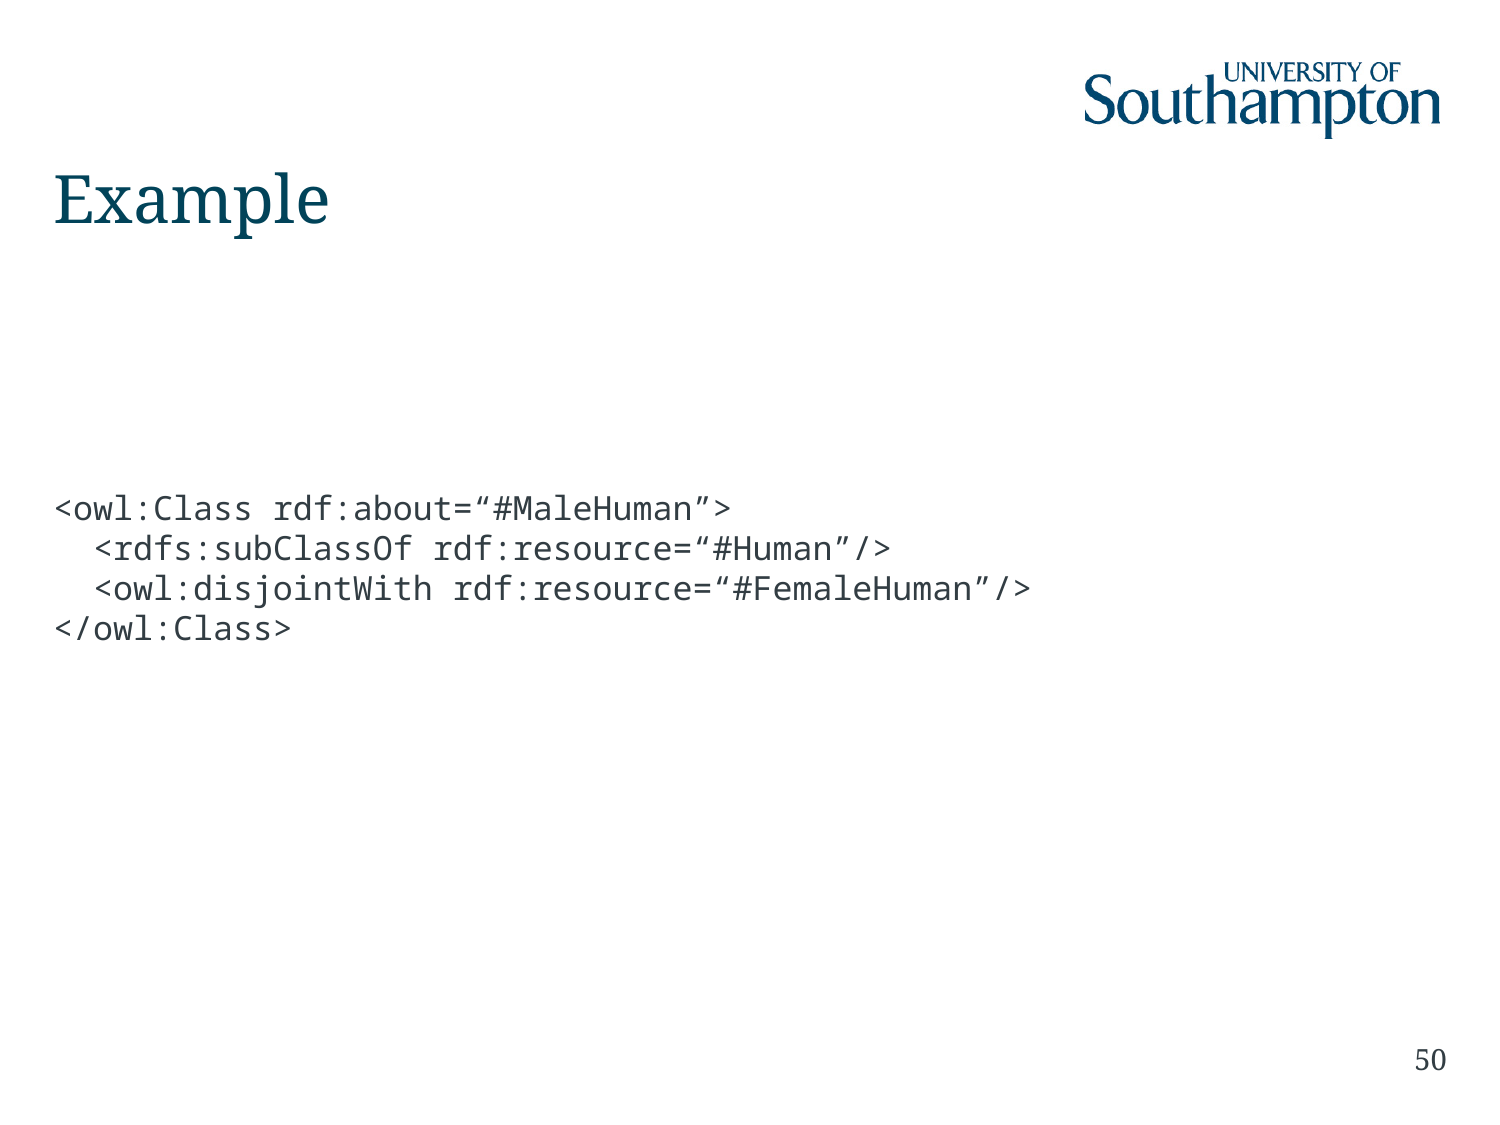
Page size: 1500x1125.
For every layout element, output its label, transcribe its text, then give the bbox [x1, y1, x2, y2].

picture [1085, 62, 1440, 139]
slide_number 50 [1328, 1033, 1448, 1083]
title Example [52, 148, 1448, 256]
list <owl:Class rdf:about=“#MaleHuman”> <rdfs:subClassOf rdf:resource=“#Human”/> <owl:disjointWith rdf:resource=“#FemaleHuman”/> </owl:Class> [52, 479, 1448, 1012]
